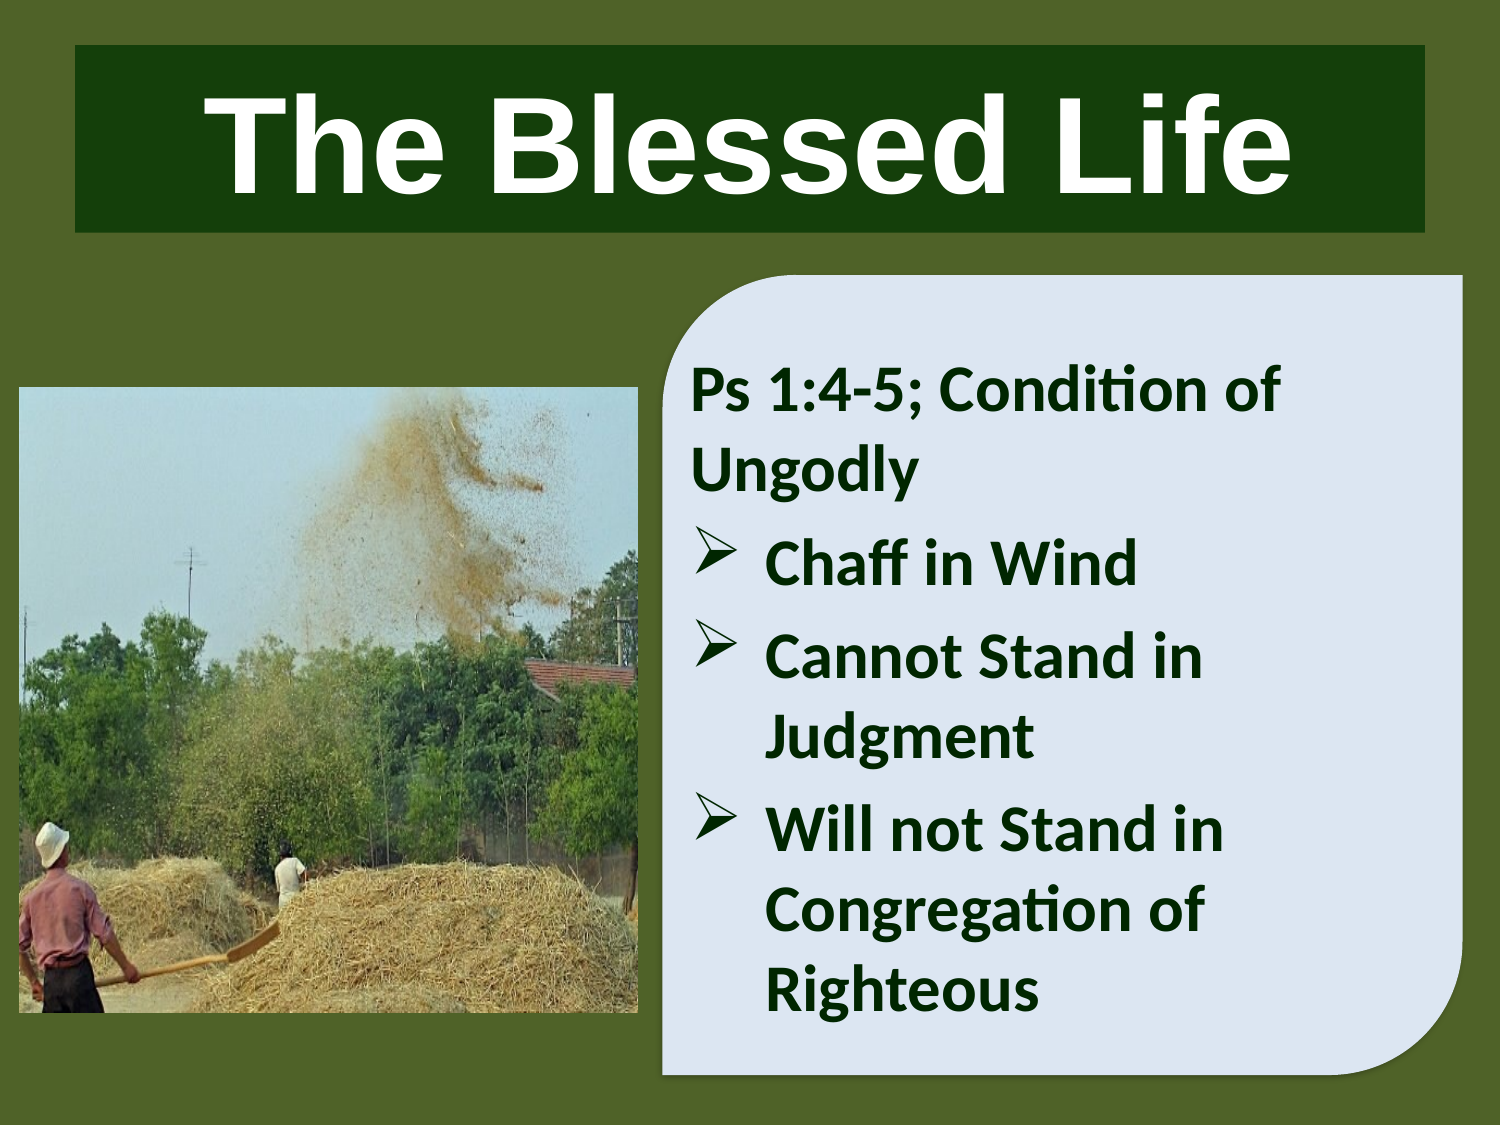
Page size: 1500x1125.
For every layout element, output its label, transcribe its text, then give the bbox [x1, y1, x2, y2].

title The Blessed Life [75, 45, 1425, 233]
list Ps 1:4-5; Condition of Ungodly Chaff in Wind Cannot Stand in Judgment Will not Stand in Congregation of Righteous [675, 337, 1488, 1113]
picture [19, 387, 638, 1013]
